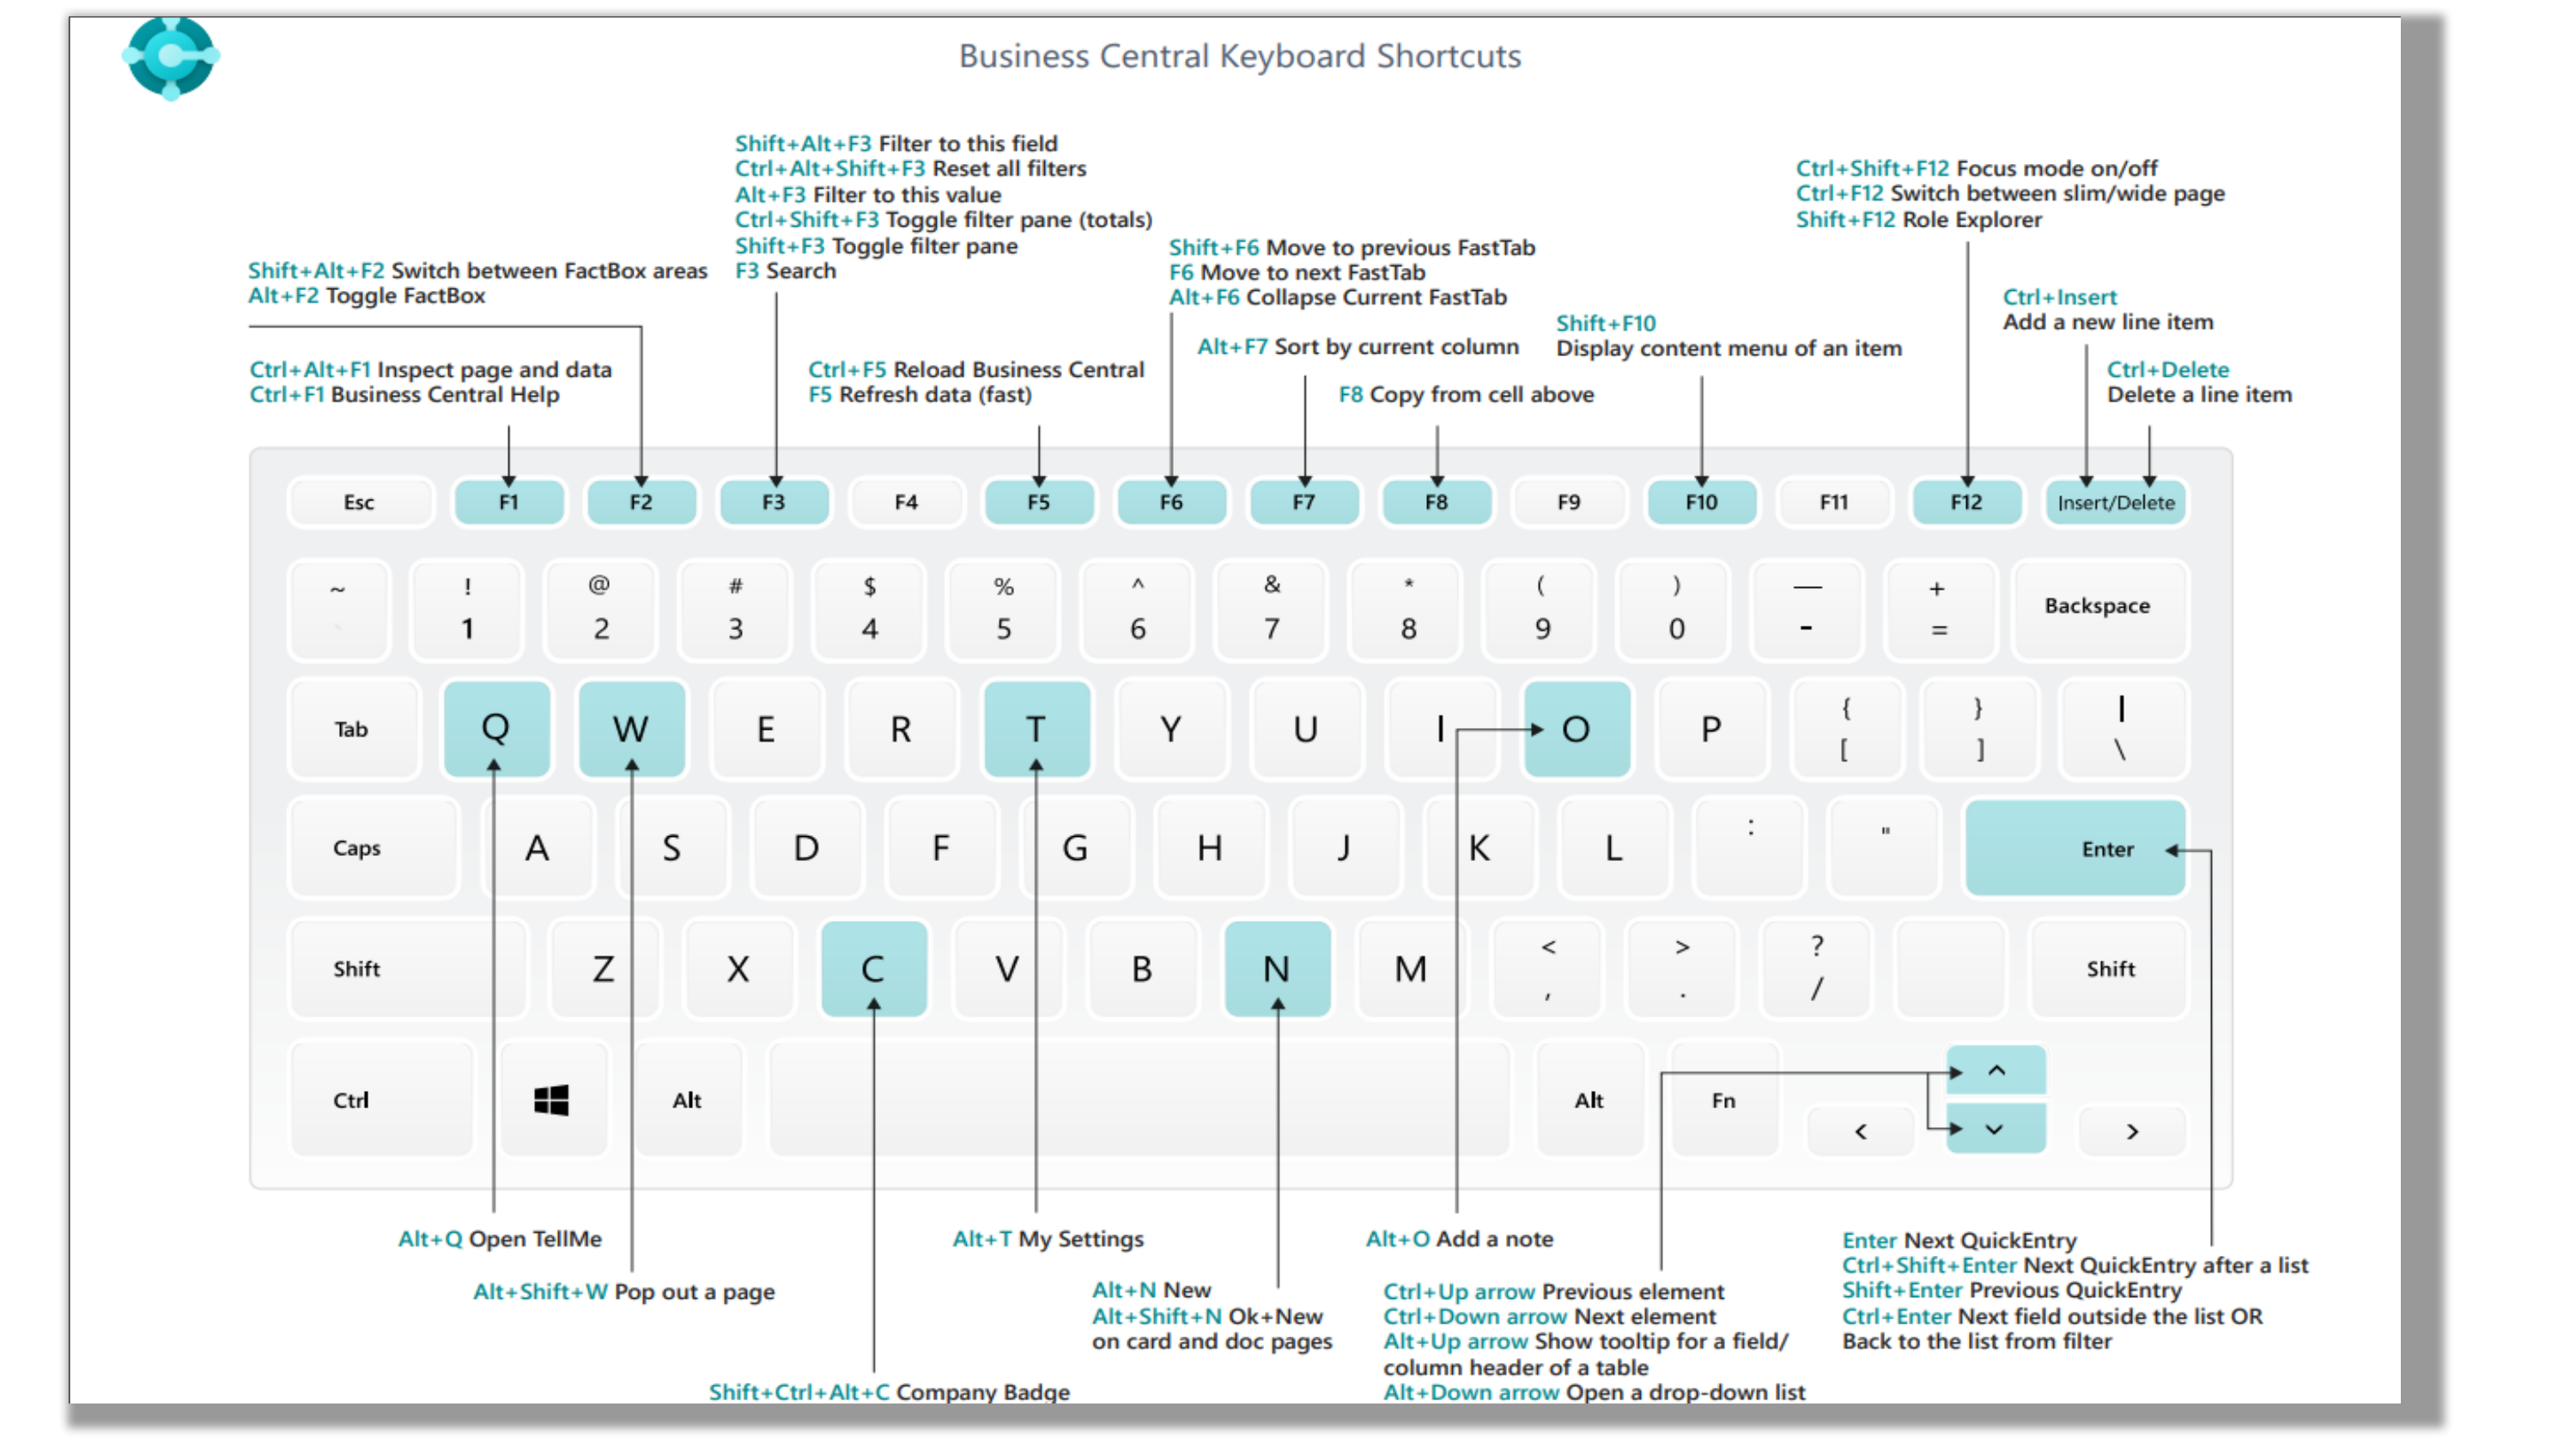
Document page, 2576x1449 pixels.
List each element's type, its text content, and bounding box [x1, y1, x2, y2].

picture [0, 16, 2401, 1449]
title Klávesové zkratky [2451, 76, 2455, 229]
